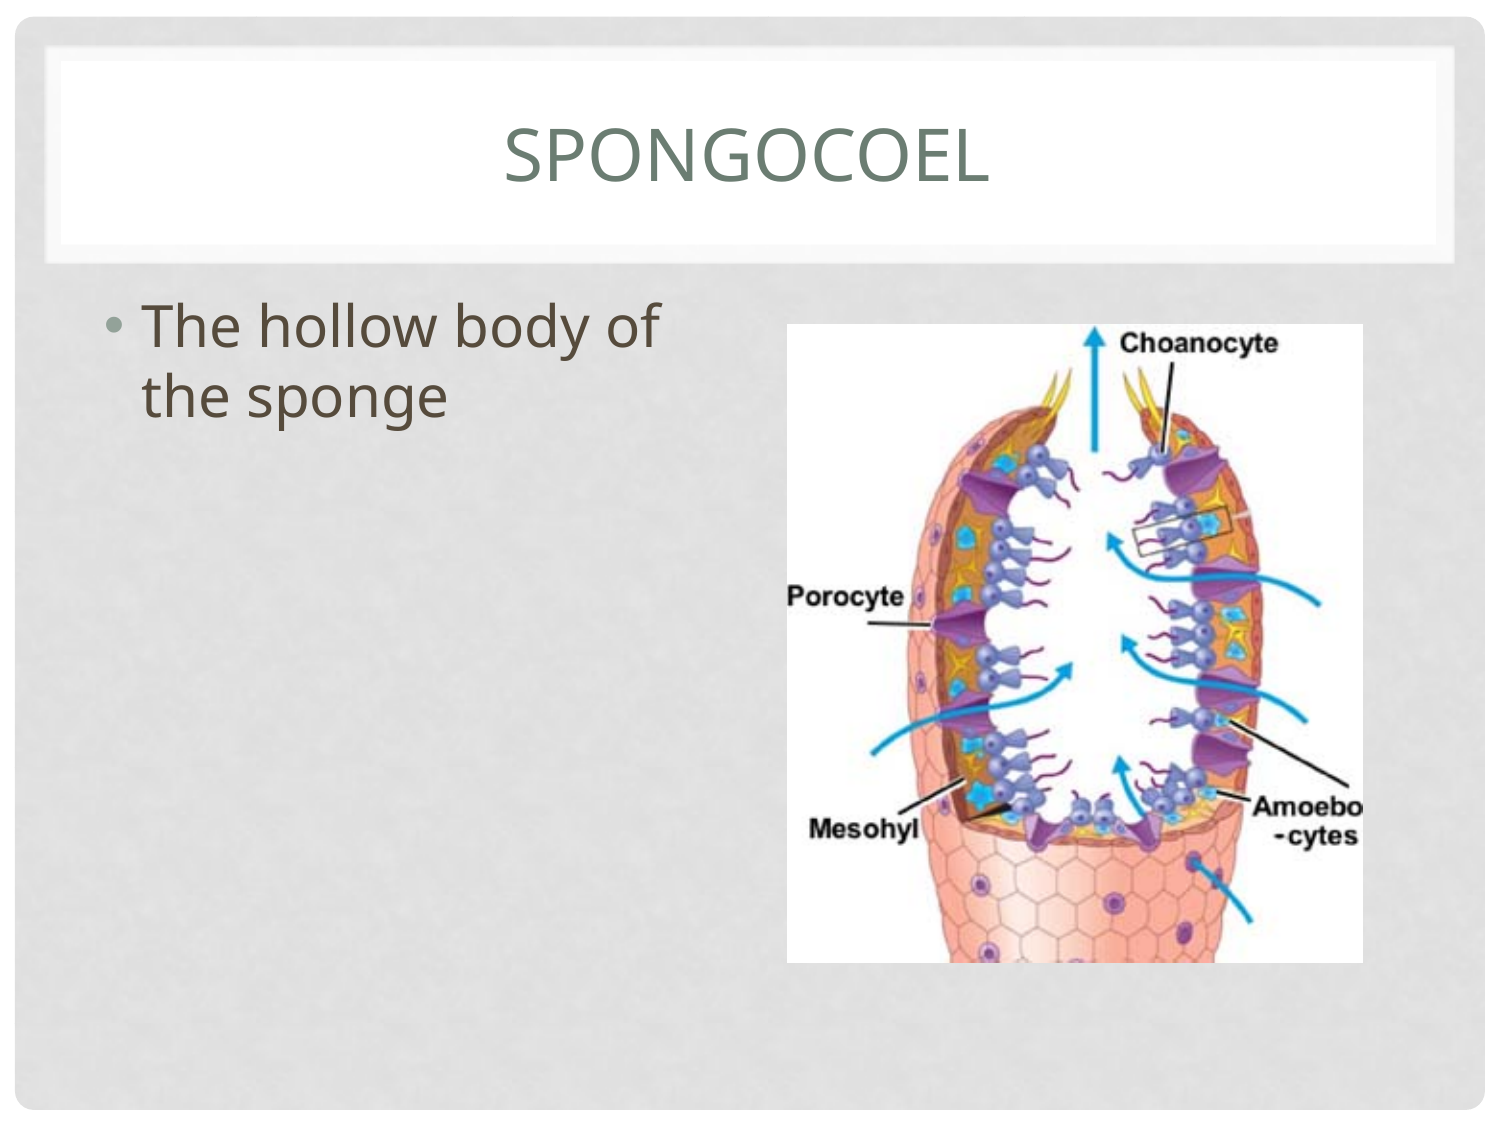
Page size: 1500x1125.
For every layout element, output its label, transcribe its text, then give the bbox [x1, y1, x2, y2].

list The hollow body of the sponge [69, 281, 733, 1005]
title Spongocoel [69, 66, 1425, 238]
picture [787, 324, 1363, 963]
